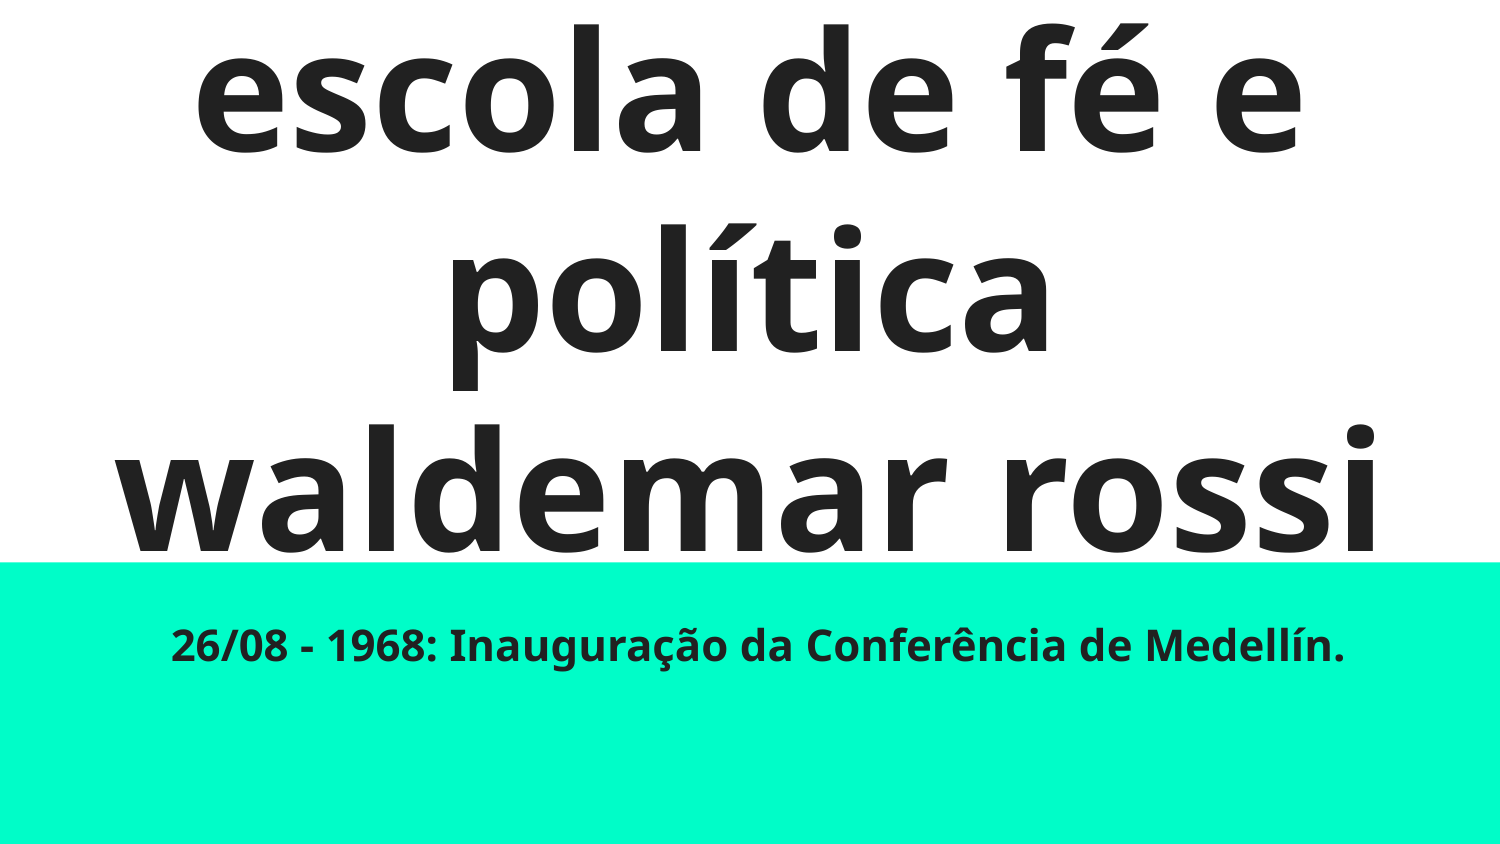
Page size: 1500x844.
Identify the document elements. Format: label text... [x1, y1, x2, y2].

subtitle 26/08 - 1968: Inauguração da Conferência de Medellín. [51, 638, 1478, 755]
title escola de fé e política waldemar rossi [51, 64, 1449, 506]
